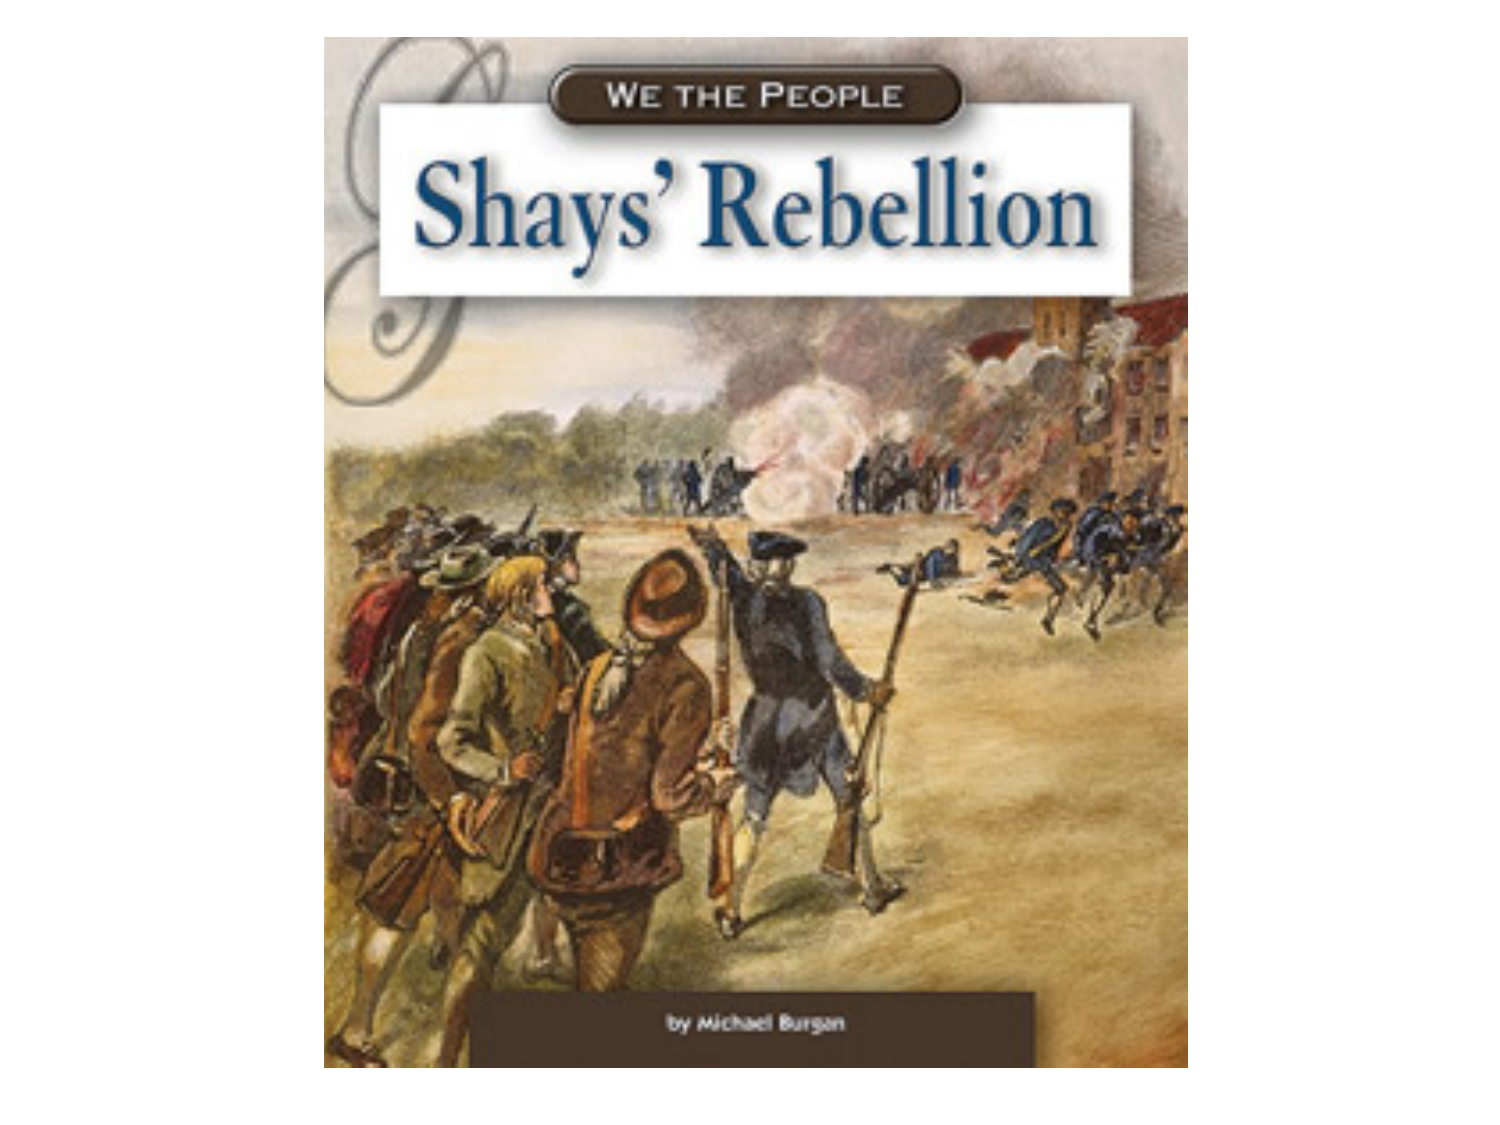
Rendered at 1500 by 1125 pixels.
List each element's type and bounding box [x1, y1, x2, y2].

picture [324, 37, 1188, 1068]
